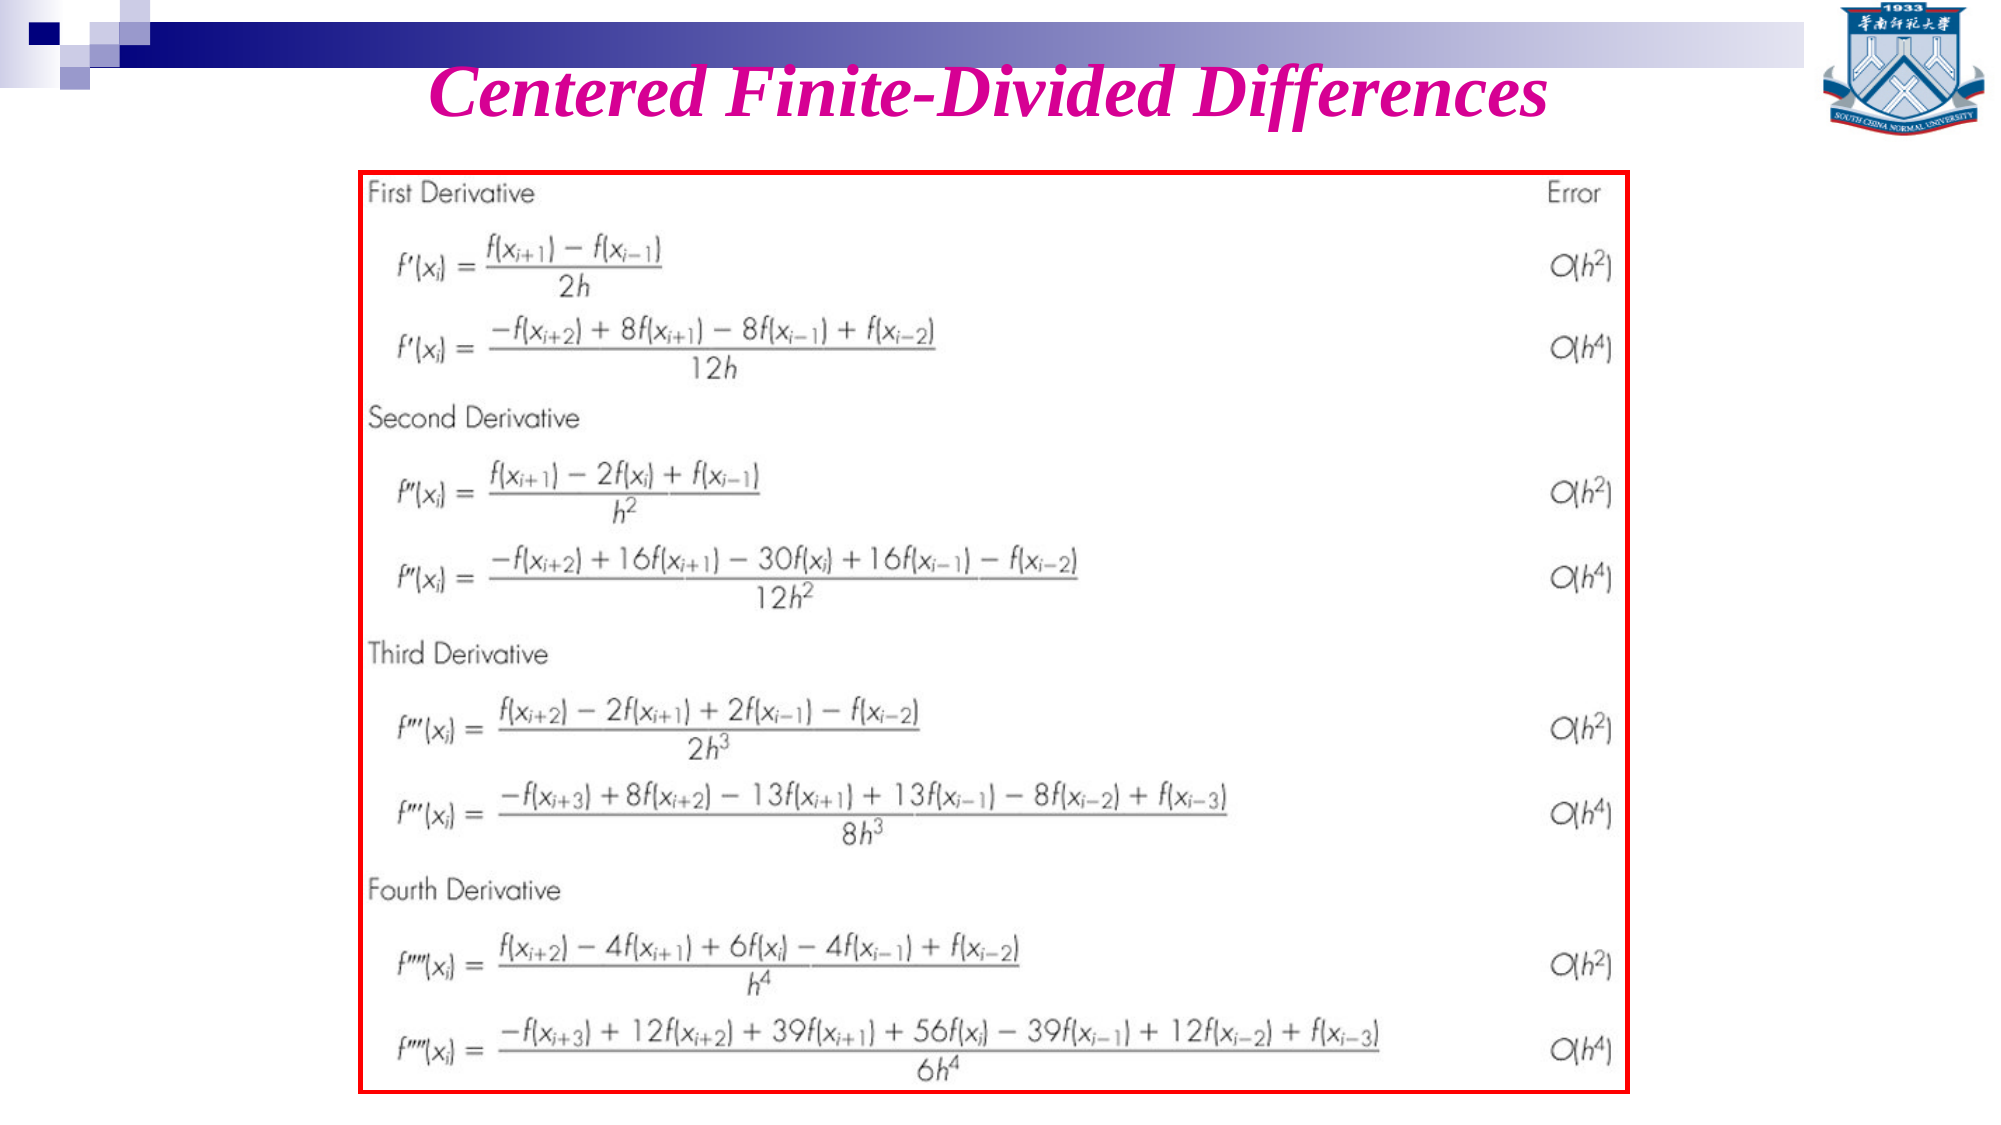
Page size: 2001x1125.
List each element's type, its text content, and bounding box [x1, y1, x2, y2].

picture [1804, 0, 2000, 142]
title Centered Finite-Divided Differences [337, 23, 1643, 150]
picture [362, 174, 1625, 1090]
